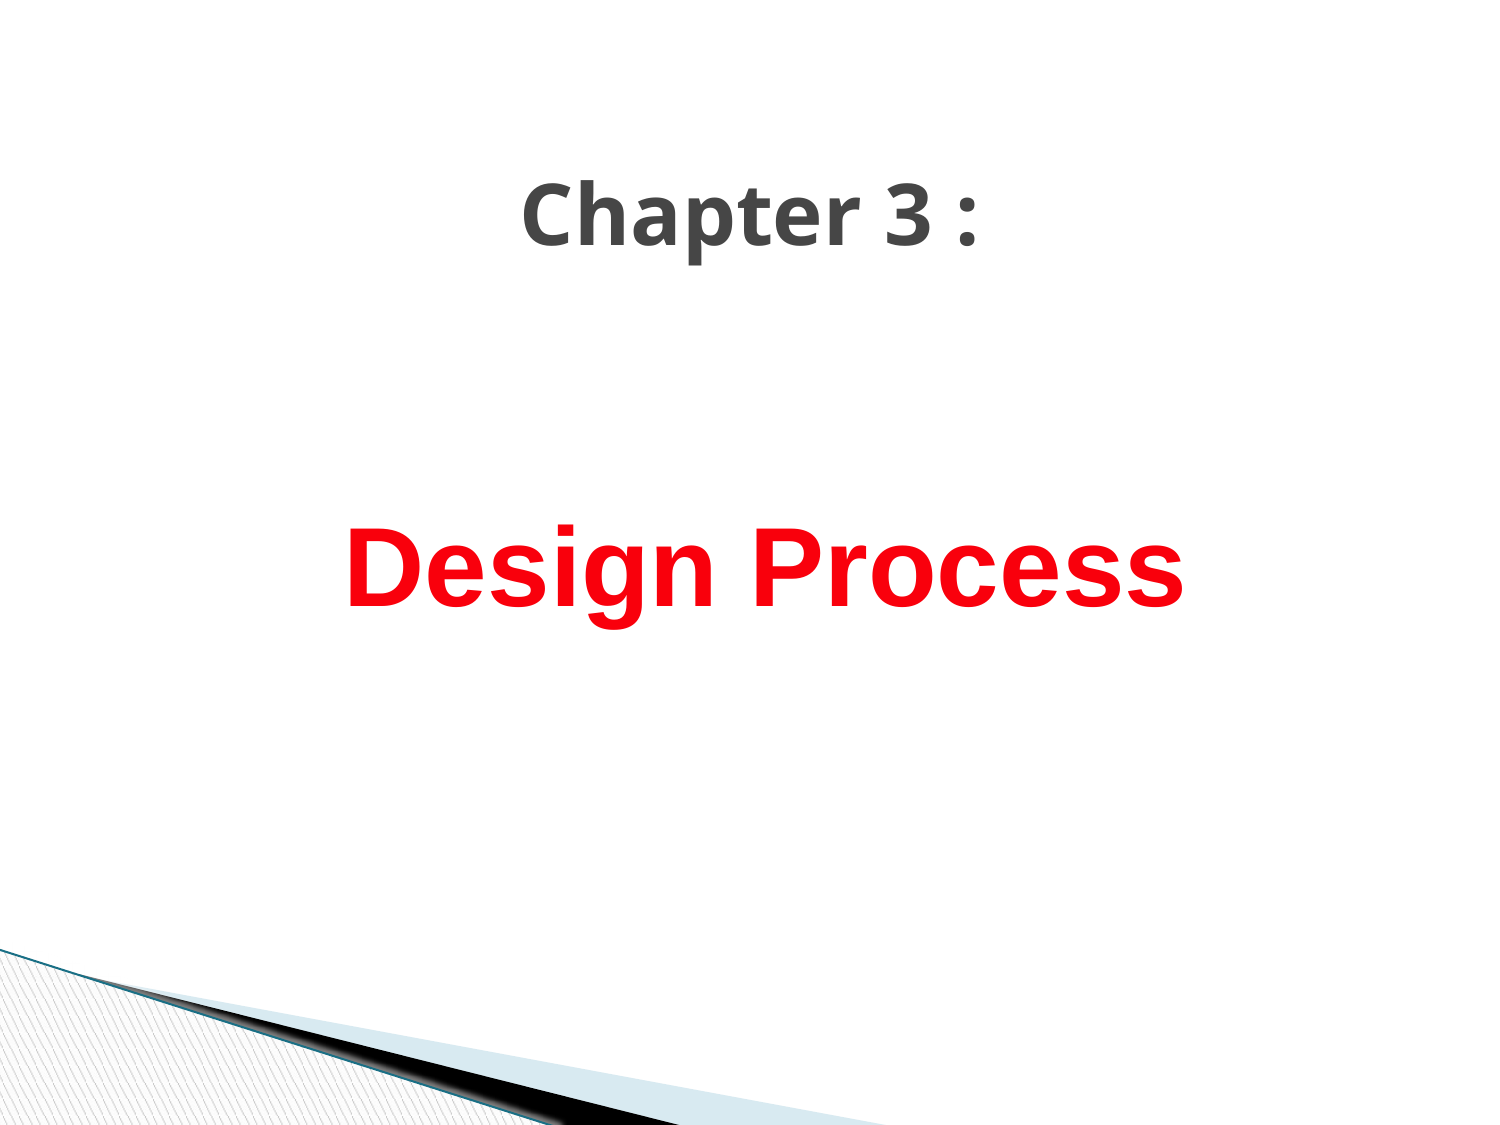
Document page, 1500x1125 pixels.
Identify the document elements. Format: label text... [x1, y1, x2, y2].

title Chapter 3 : [75, 115, 1425, 513]
text_box Design Process [297, 486, 1203, 637]
